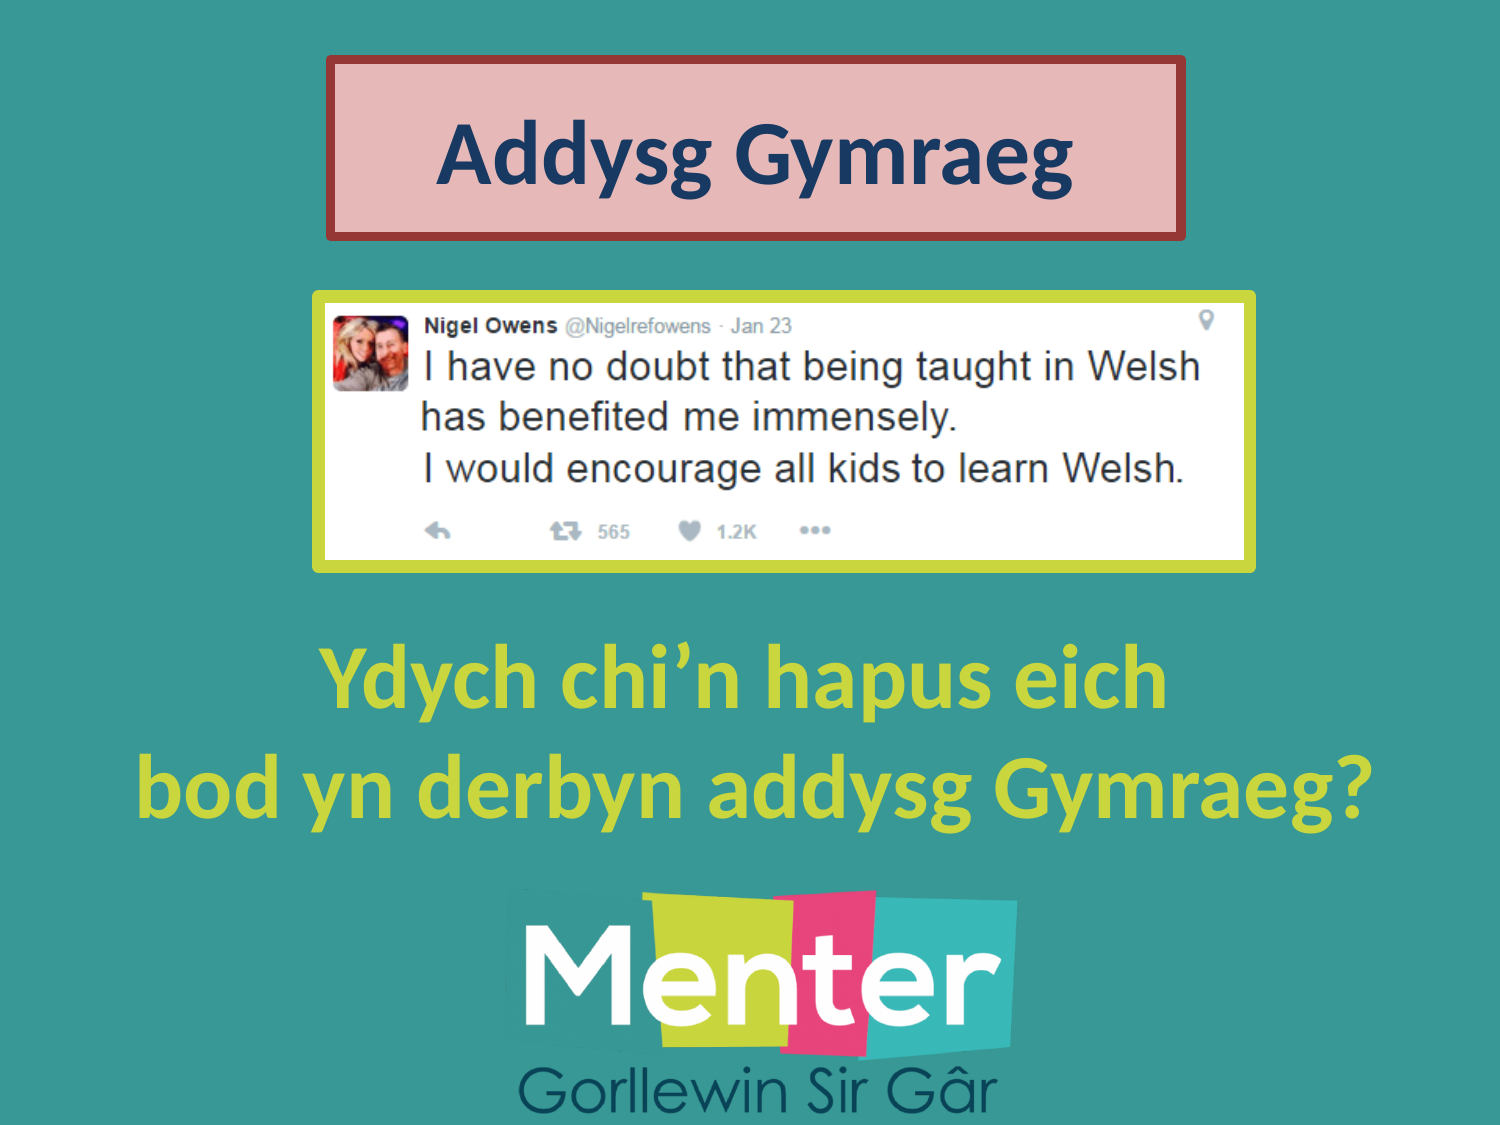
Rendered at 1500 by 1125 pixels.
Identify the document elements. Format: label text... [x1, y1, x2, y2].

title Addysg Gymraeg [329, 57, 1183, 239]
text_box Ydych chi’n hapus eich bod yn derbyn addysg Gymraeg? [76, 609, 1436, 845]
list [324, 302, 1244, 561]
picture [448, 881, 1063, 1122]
